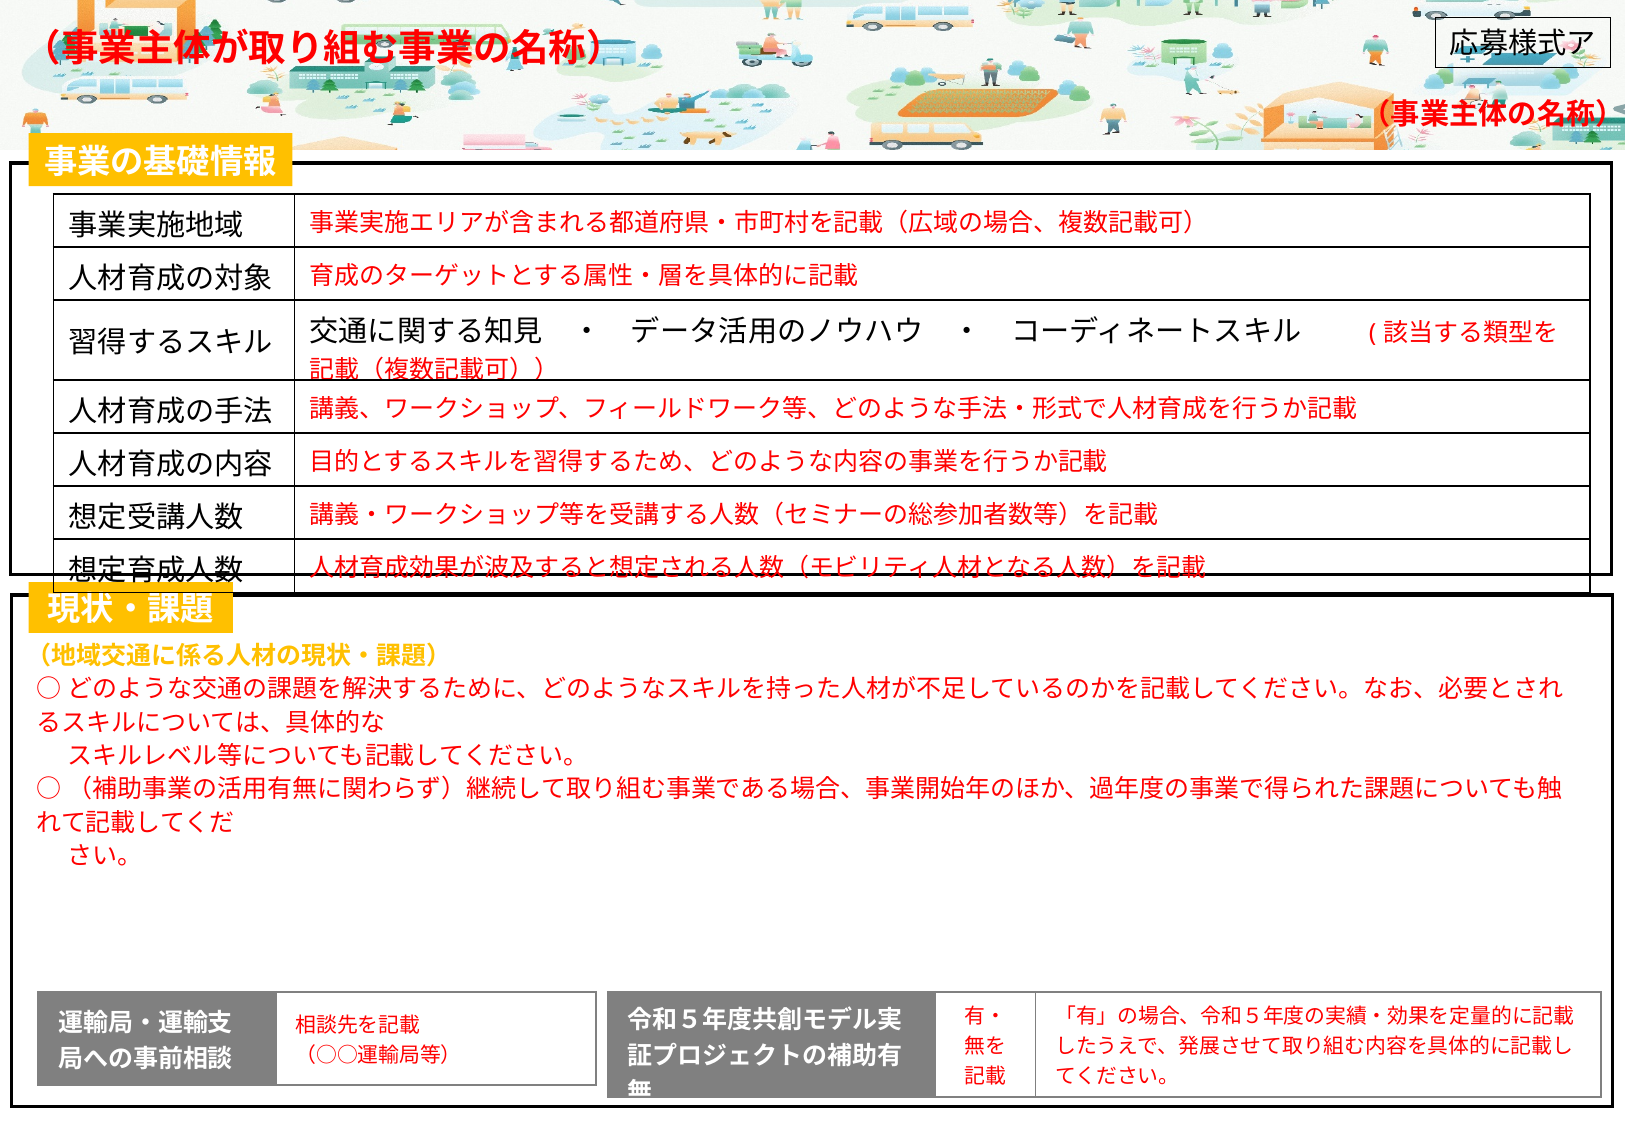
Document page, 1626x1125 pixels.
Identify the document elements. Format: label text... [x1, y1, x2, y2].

table_header 有・無を記載 [936, 993, 1035, 1096]
table_header 事業実施地域 [54, 195, 294, 246]
text_box （事業主体の名称） [1346, 87, 1625, 138]
table_header 「有」の場合、令和５年度の実績・効果を定量的に記載したうえで、発展させて取り組む内容を具体的に記載してください。 [1036, 993, 1600, 1096]
table_cell 人材育成の手法 [54, 381, 294, 432]
table_cell 講義、ワークショップ、フィールドワーク等、どのような手法・形式で人材育成を行うか記載 [295, 381, 1589, 432]
table_cell 講義・ワークショップ等を受講する人数（セミナーの総参加者数等）を記載 [295, 487, 1589, 538]
table_header 運輸局・運輸支局への事前相談 [39, 993, 275, 1084]
table_cell 人材育成効果が波及すると想定される人数（モビリティ人材となる人数）を記載 [295, 540, 1589, 592]
table_header 令和５年度共創モデル実証プロジェクトの補助有無 [609, 993, 935, 1096]
table_header 事業実施エリアが含まれる都道府県・市町村を記載（広域の場合、複数記載可） [295, 195, 1589, 246]
table_cell 人材育成の内容 [54, 434, 294, 485]
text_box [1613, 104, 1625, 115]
table_cell 習得するスキル [54, 301, 294, 379]
table_cell 交通に関する知見 ・ データ活用のノウハウ ・ コーディネートスキル (該当する類型を記載（複数記載可）） [295, 301, 1589, 379]
table_cell 育成のターゲットとする属性・層を具体的に記載 [295, 248, 1589, 299]
table_header 相談先を記載 （○○運輸局等） [277, 993, 595, 1084]
text_box 現状・課題 [28, 582, 233, 633]
table_cell 目的とするスキルを習得するため、どのような内容の事業を行うか記載 [295, 434, 1589, 485]
table_cell 想定育成人数 [54, 540, 294, 592]
text_box [10, 163, 1612, 575]
text_box （地域交通に係る人材の現状・課題） [11, 594, 1613, 1107]
picture [0, 0, 1625, 150]
table_cell 想定受講人数 [54, 487, 294, 538]
text_box 応募様式ア [1435, 17, 1611, 68]
text_box ○どのような交通の課題を解決するために、どのようなスキルを持った人材が不足しているのかを記載してください。なお、必要とされるスキルについては、具体的な スキルレベル等についても記載してください。 ○（補助事業の活用有無に関わらず）継続して取り組む事業である場合、事業開始年のほか、過年度の事業で得られた課題についても触れて記載してくだ さい。 [22, 662, 1593, 805]
text_box （事業主体が取り組む事業の名称） [9, 16, 639, 77]
text_box 事業の基礎情報 [28, 133, 293, 187]
table_cell 人材育成の対象 [54, 248, 294, 299]
